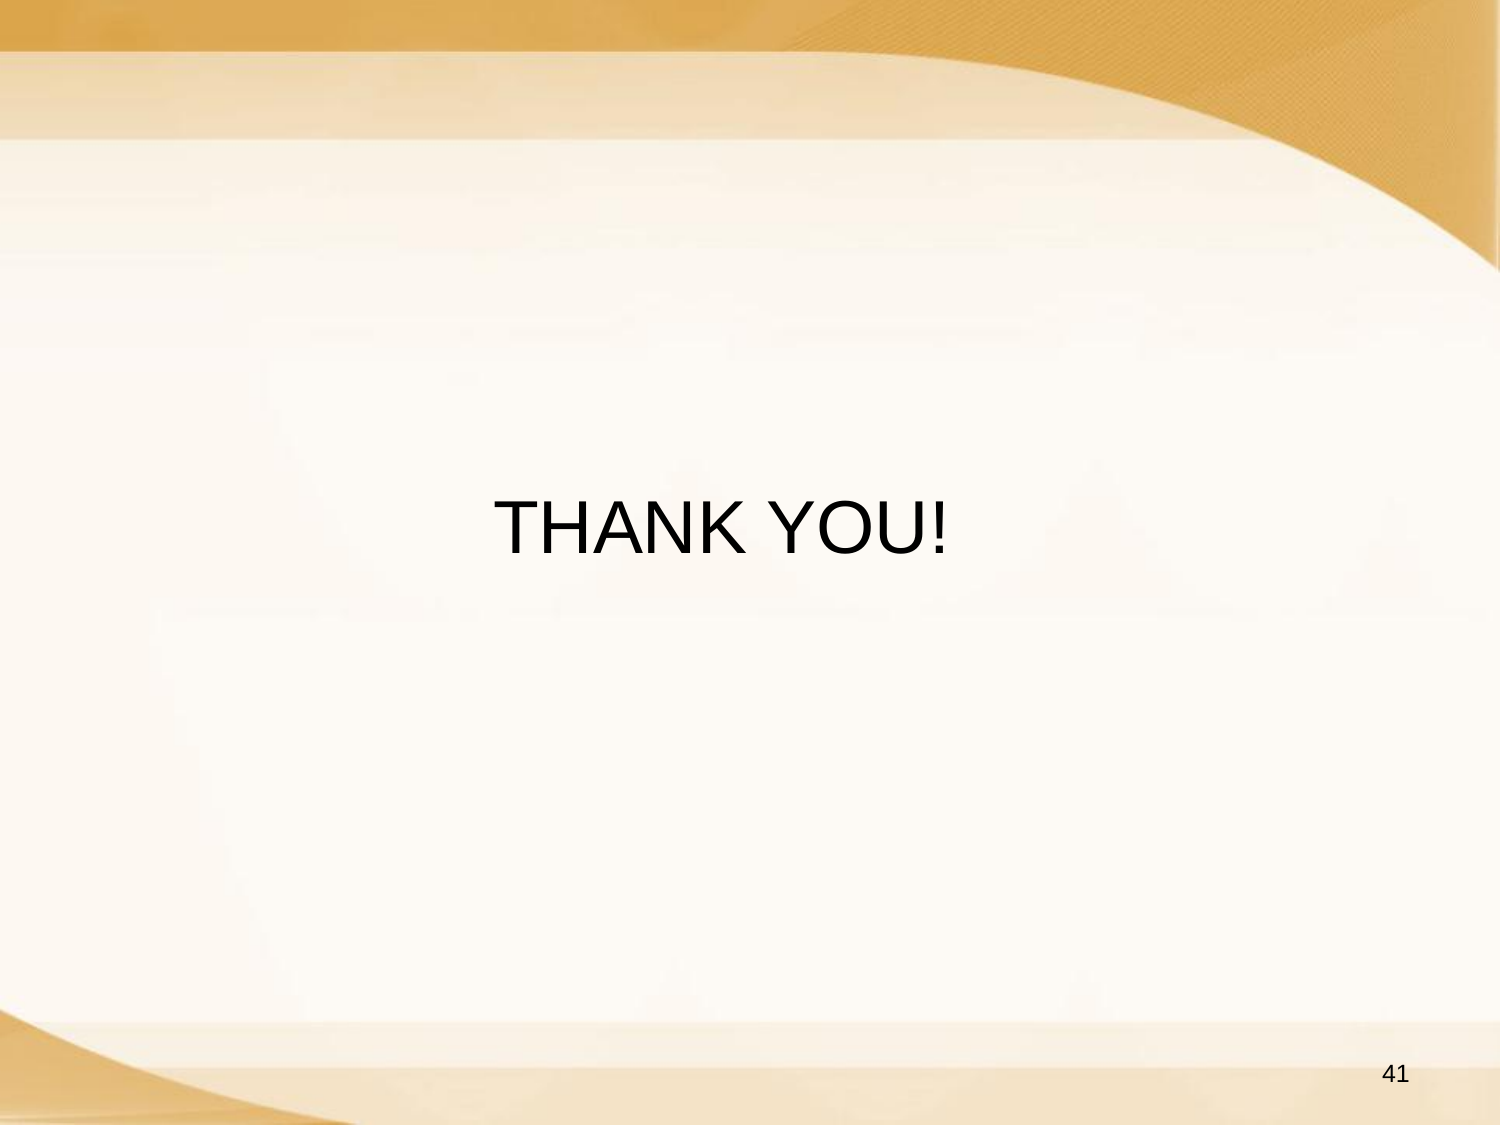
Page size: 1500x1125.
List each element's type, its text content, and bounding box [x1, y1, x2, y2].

slide_number 41 [1074, 1042, 1425, 1103]
text_box THANK YOU! [478, 471, 999, 577]
picture [0, 0, 1500, 1125]
